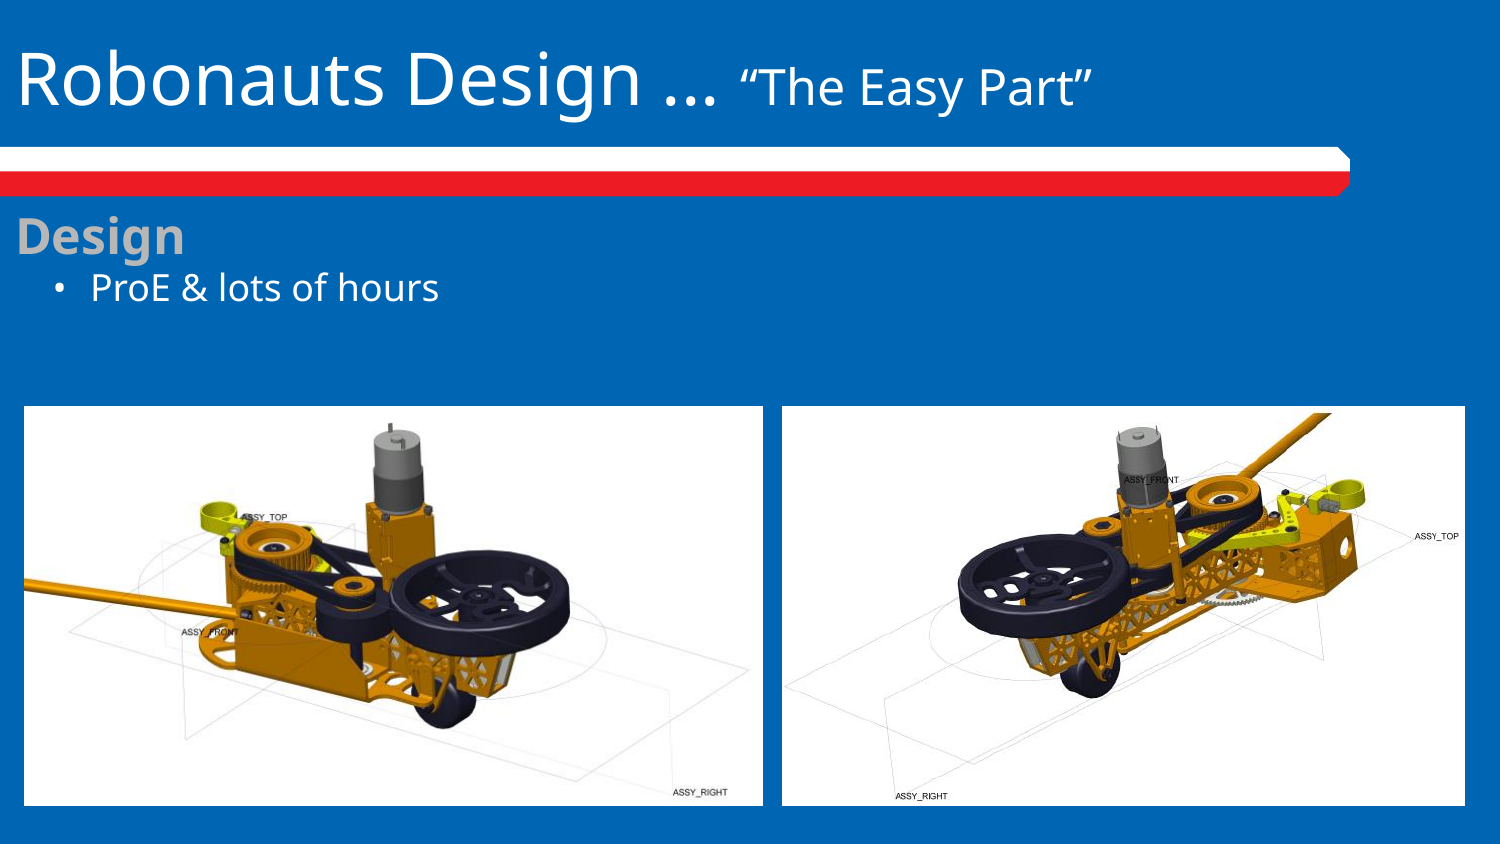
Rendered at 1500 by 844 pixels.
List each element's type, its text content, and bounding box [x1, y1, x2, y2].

list Design ProE & lots of hours [0, 196, 1483, 441]
picture [24, 405, 763, 806]
picture [782, 405, 1465, 806]
title Robonauts Design ... “The Easy Part” [0, 6, 1500, 147]
